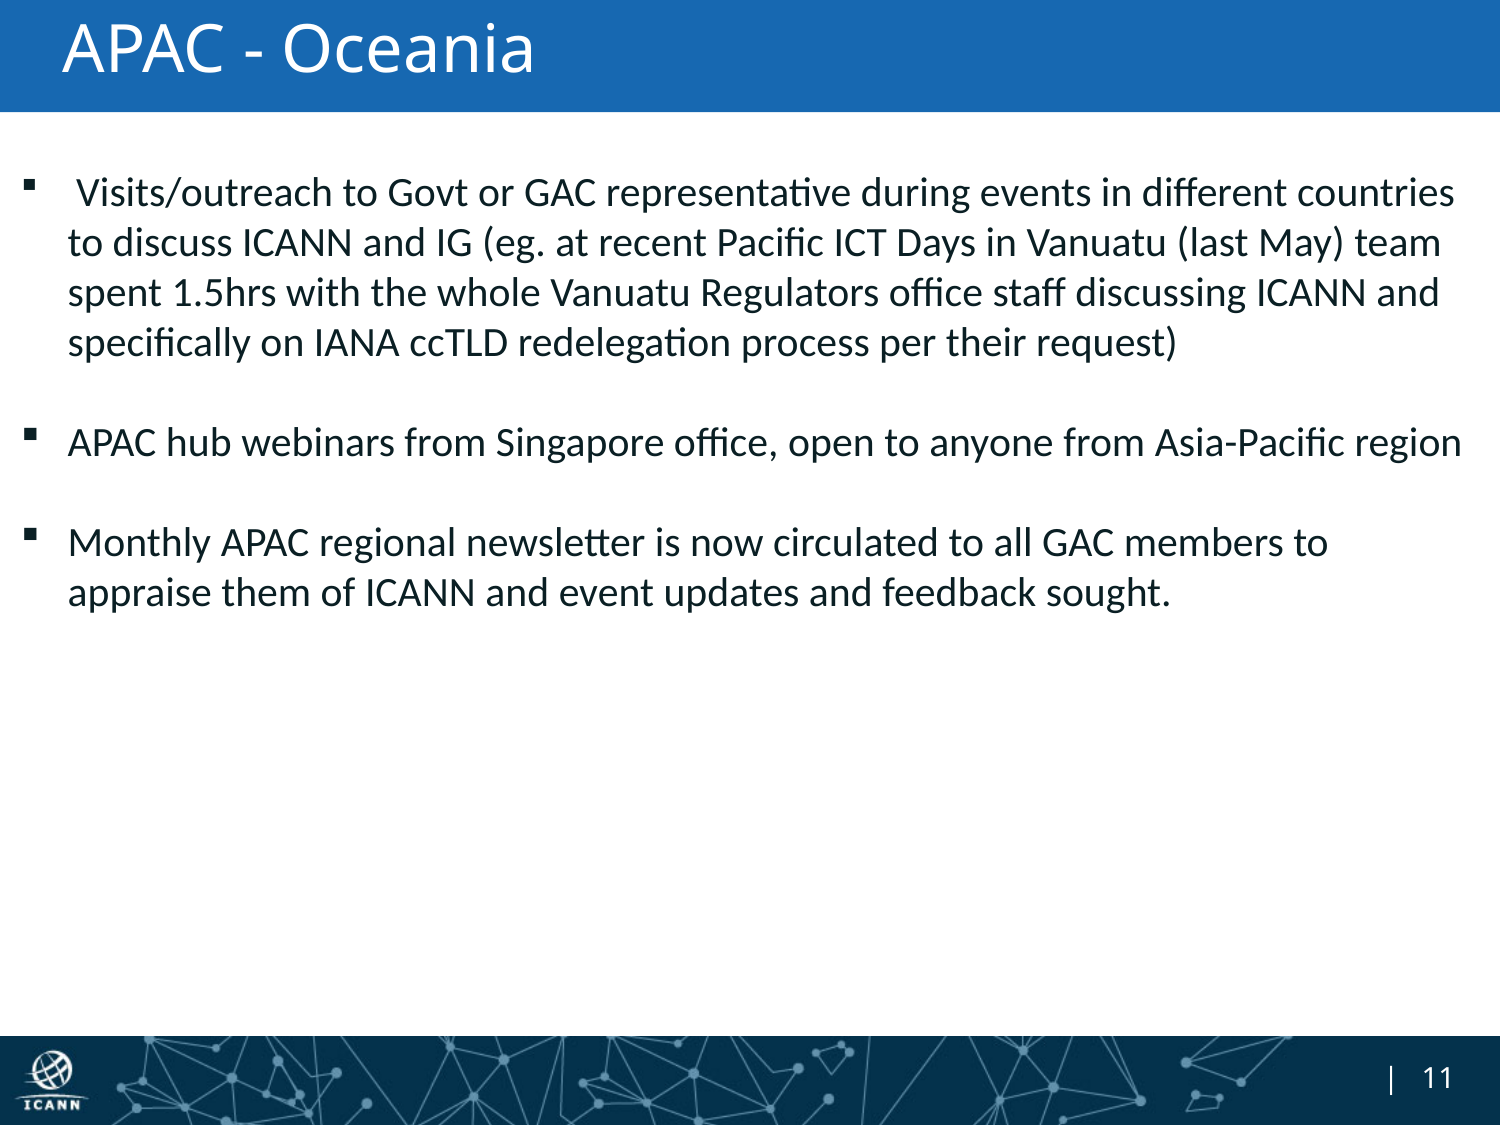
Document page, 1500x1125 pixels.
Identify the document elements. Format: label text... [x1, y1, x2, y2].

text_box Visits/outreach to Govt or GAC representative during events in different countries to discuss ICANN and IG (eg. at recent Pacific ICT Days in Vanuatu (last May) team spent 1.5hrs with the whole Vanuatu Regulators office staff discussing ICANN and specifically on IANA ccTLD redelegation process per their request) APAC hub webinars from Singapore office, open to anyone from Asia-Pacific region Monthly APAC regional newsletter is now circulated to all GAC members to appraise them of ICANN and event updates and feedback sought. [6, 112, 1494, 623]
picture [0, 1036, 1500, 1125]
title APAC - Oceania [0, 0, 1500, 113]
